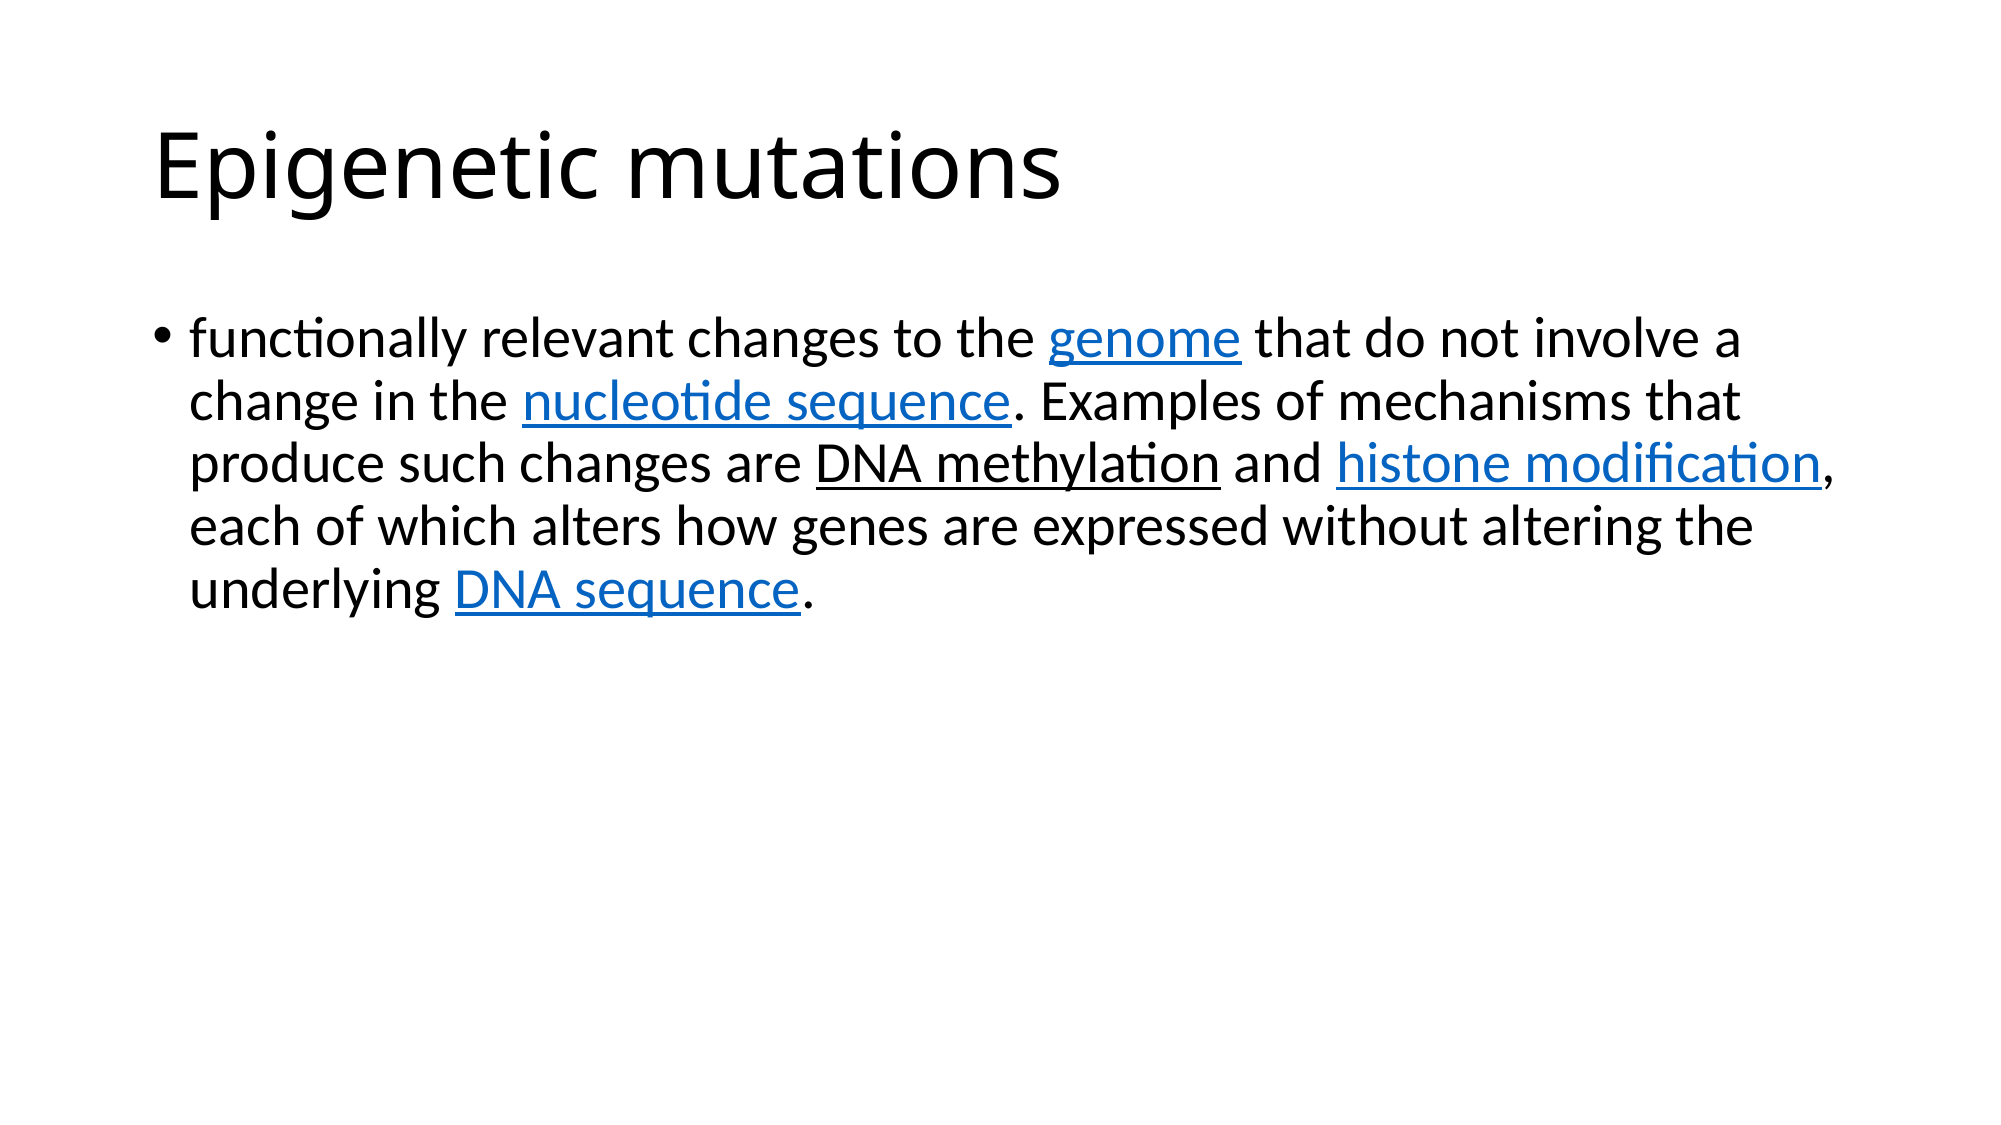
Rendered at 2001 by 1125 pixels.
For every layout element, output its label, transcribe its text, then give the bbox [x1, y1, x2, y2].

list functionally relevant changes to the genome that do not involve a change in the nucleotide sequence. Examples of mechanisms that produce such changes are DNA methylation and histone modification, each of which alters how genes are expressed without altering the underlying DNA sequence. [137, 299, 1863, 1014]
title Epigenetic mutations [137, 59, 1863, 278]
